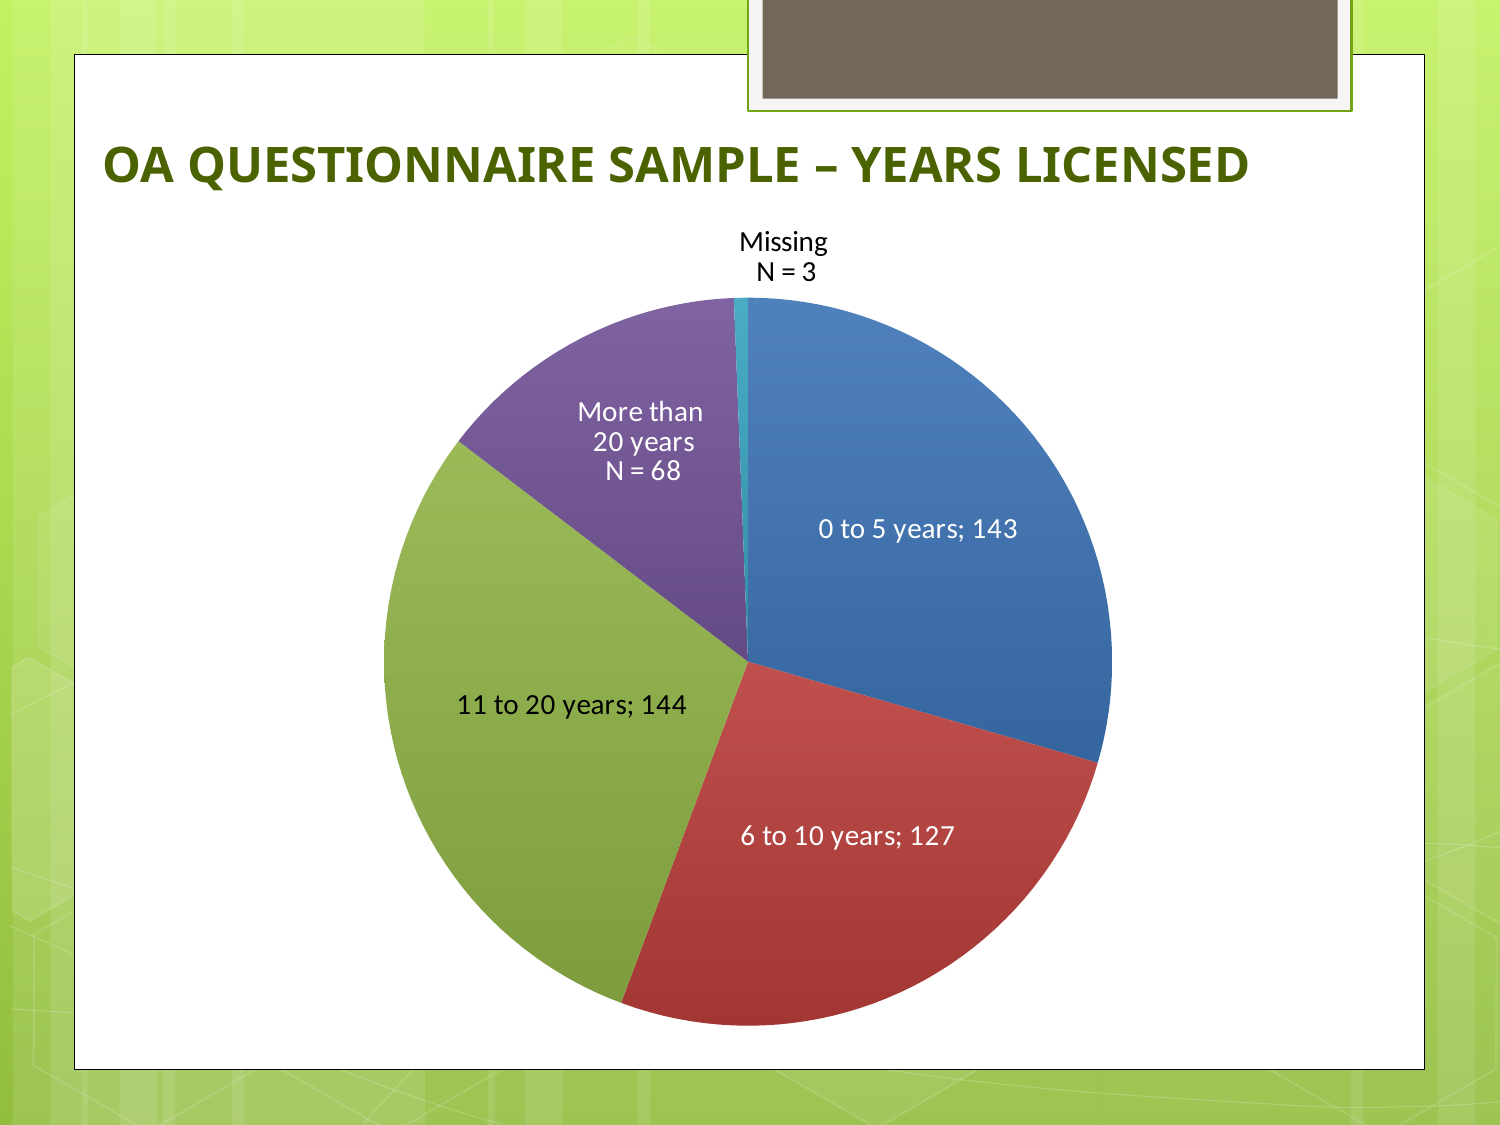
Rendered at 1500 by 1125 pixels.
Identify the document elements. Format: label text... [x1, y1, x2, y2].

chart [0, 212, 1451, 1076]
title OA QUESTIONNAIRE SAMPLE – YEARS LICENSED [87, 125, 1288, 200]
